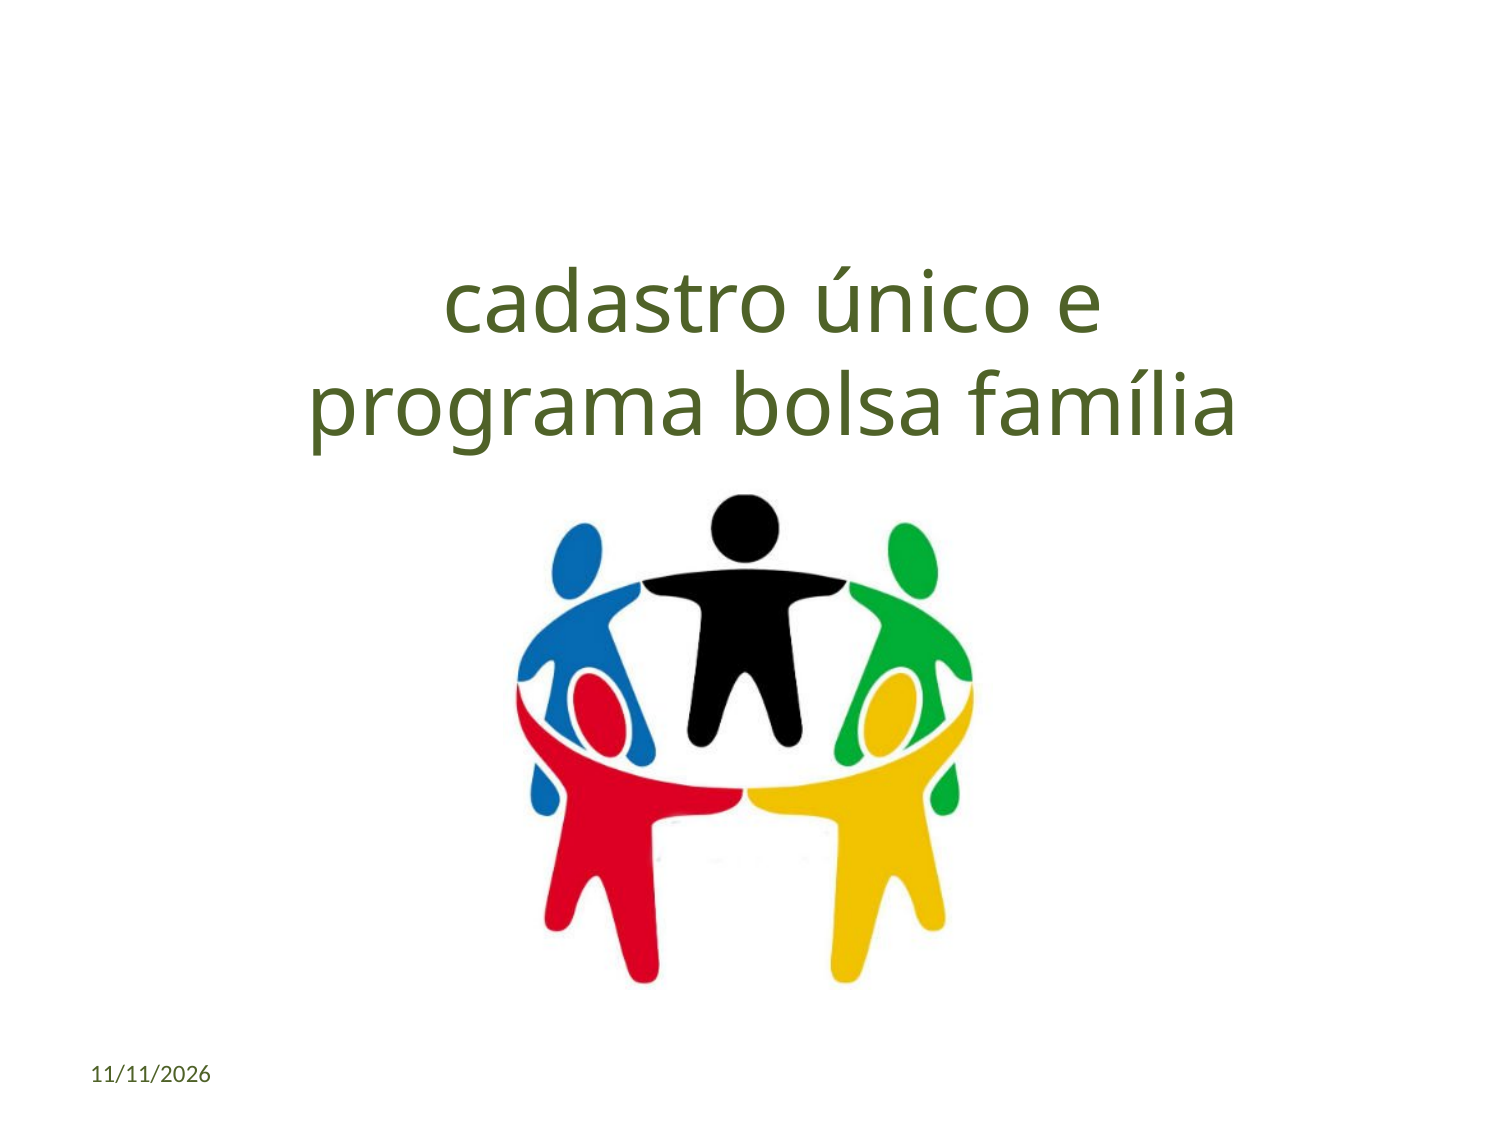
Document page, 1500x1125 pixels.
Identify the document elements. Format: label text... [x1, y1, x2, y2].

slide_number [75, 1042, 425, 1103]
picture [503, 479, 993, 990]
title cadastro único e programa bolsa família [112, 125, 1435, 759]
